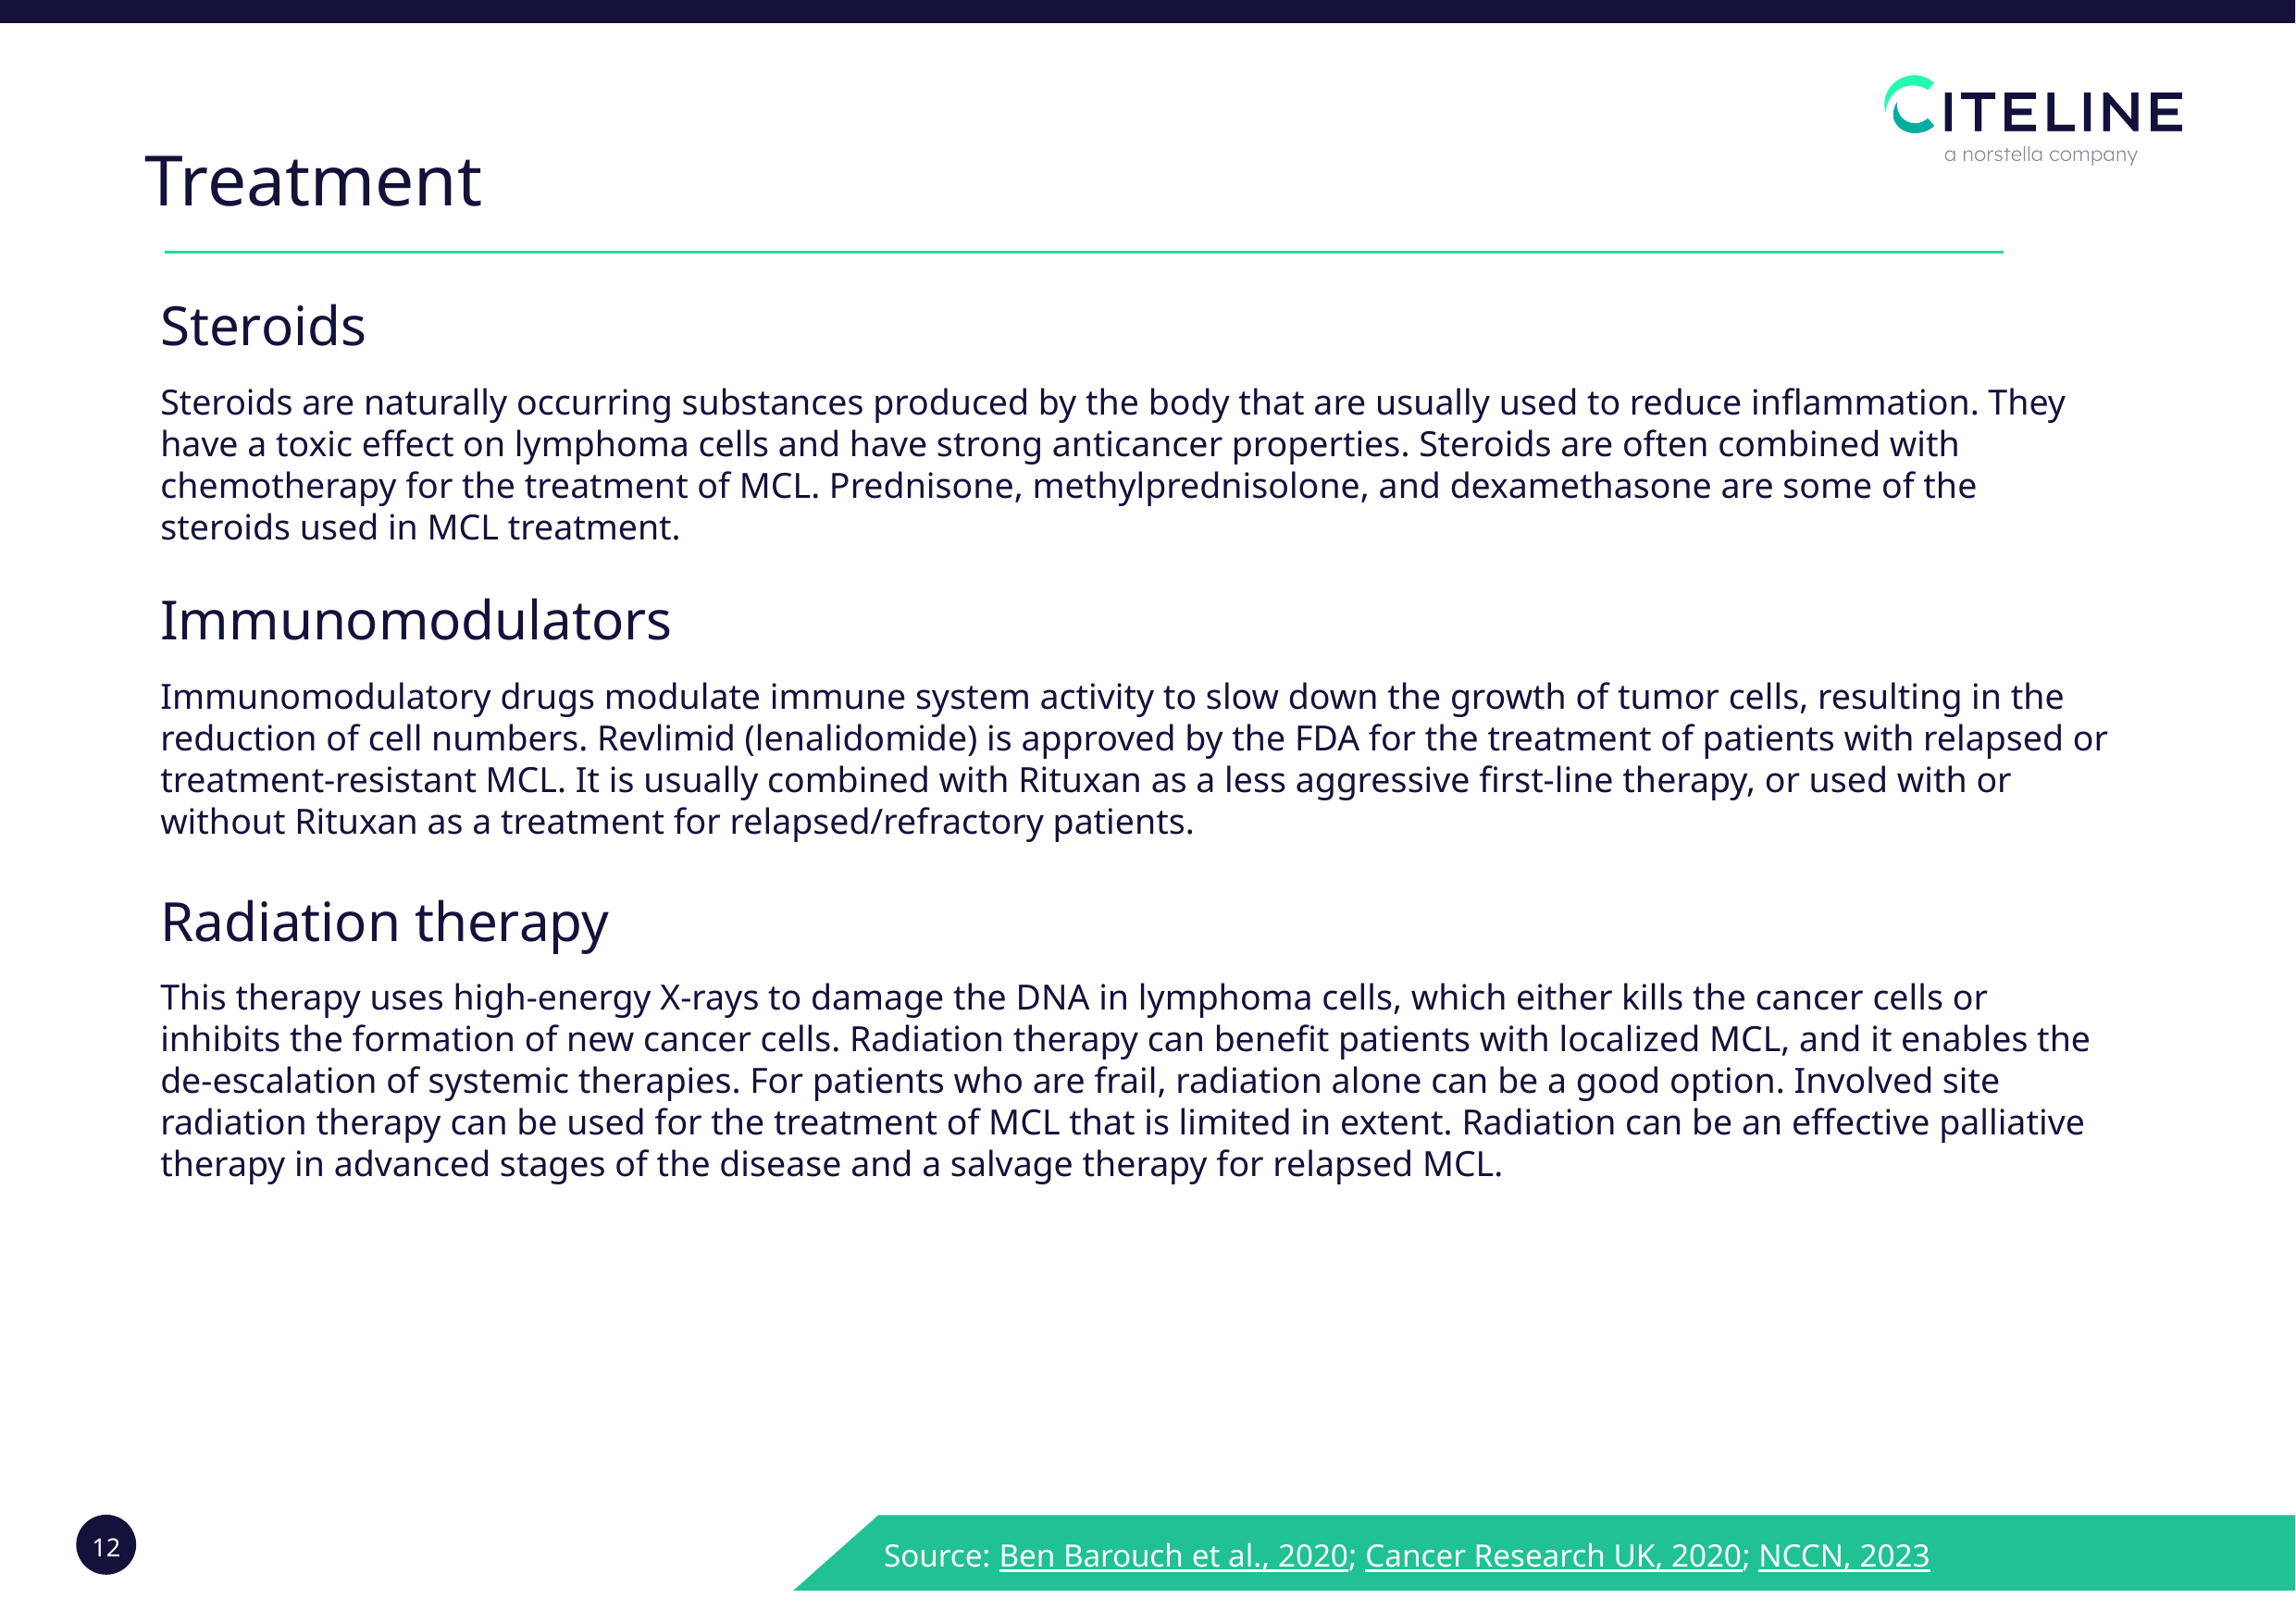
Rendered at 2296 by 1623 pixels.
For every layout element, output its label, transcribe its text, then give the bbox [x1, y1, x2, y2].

text_box Steroids Steroids are naturally occurring substances produced by the body that are usually used to reduce inflammation. They have a toxic effect on lymphoma cells and have strong anticancer properties. Steroids are often combined with chemotherapy for the treatment of MCL. Prednisone, methylprednisolone, and dexamethasone are some of the steroids used in MCL treatment. Immunomodulators Immunomodulatory drugs modulate immune system activity to slow down the growth of tumor cells, resulting in the reduction of cell numbers. Revlimid (lenalidomide) is approved by the FDA for the treatment of patients with relapsed or treatment-resistant MCL. It is usually combined with Rituxan as a less aggressive first-line therapy, or used with or without Rituxan as a treatment for relapsed/refractory patients. Radiation therapy This therapy uses high-energy X-rays to damage the DNA in lymphoma cells, which either kills the cancer cells or inhibits the formation of new cancer cells. Radiation therapy can benefit patients with localized MCL, and it enables the de-escalation of systemic therapies. For patients who are frail, radiation alone can be a good option. Involved site radiation therapy can be used for the treatment of MCL that is limited in extent. Radiation can be an effective palliative therapy in advanced stages of the disease and a salvage therapy for relapsed MCL. [146, 291, 2131, 1191]
text_box Treatment [130, 130, 496, 227]
text_box [790, 1514, 2296, 1592]
text_box [0, 0, 2296, 24]
text_box Source: Ben Barouch et al., 2020; Cancer Research UK, 2020; NCCN, 2023 [870, 1526, 2296, 1585]
picture [1884, 75, 2182, 166]
